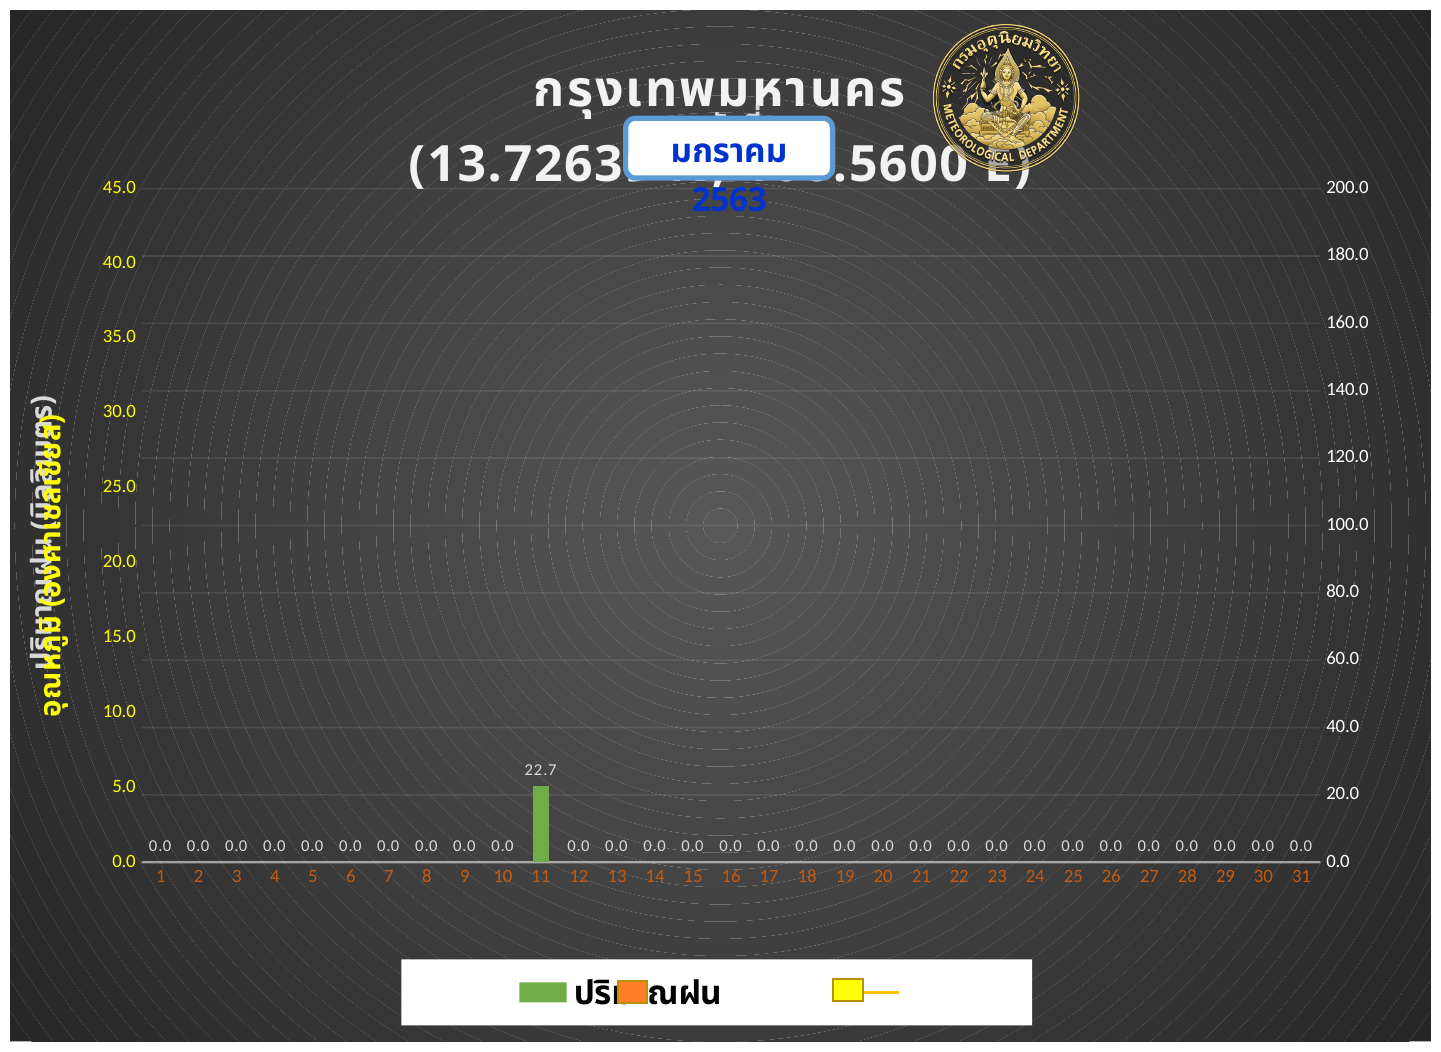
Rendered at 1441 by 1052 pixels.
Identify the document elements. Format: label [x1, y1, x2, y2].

chart [10, 10, 1431, 1042]
